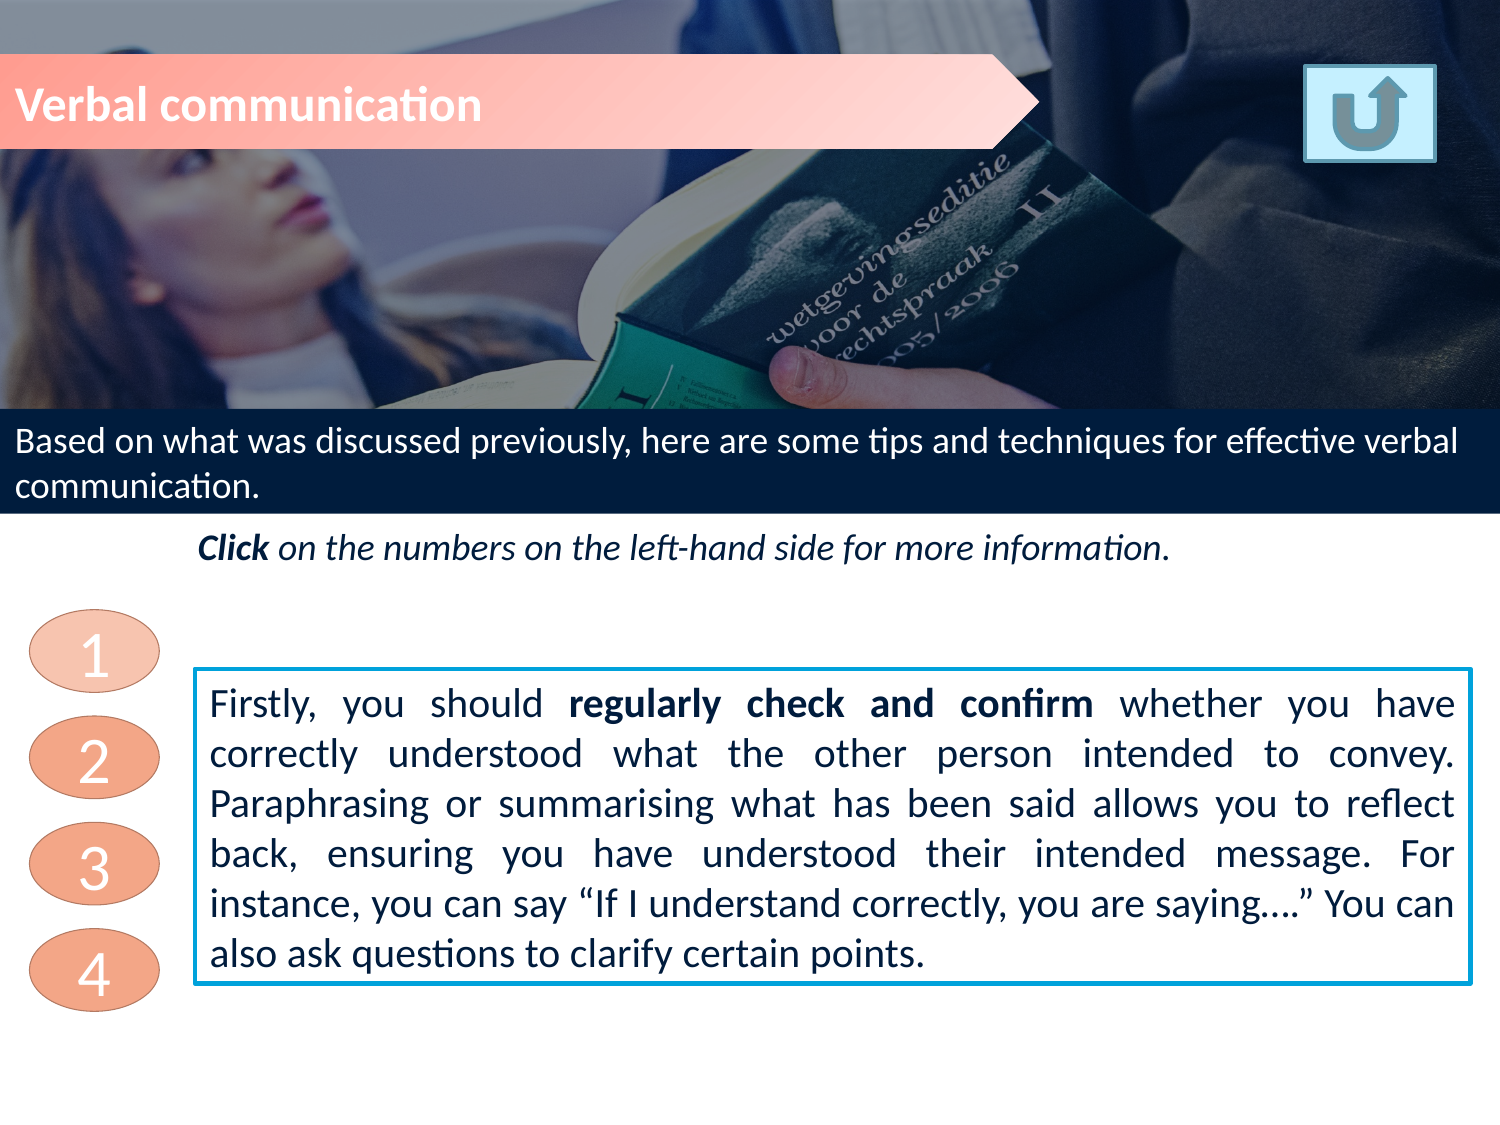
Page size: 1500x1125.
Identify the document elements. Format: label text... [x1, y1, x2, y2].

text_box 2 [27, 713, 162, 801]
picture [0, 0, 1500, 506]
text_box 3 [27, 820, 162, 908]
text_box Click on the numbers on the left-hand side for more information. [183, 515, 1489, 1090]
text_box 4 [27, 926, 162, 1014]
text_box 1 [27, 607, 162, 695]
text_box Firstly, you should regularly check and confirm whether you have correctly understood what the other person intended to convey. Paraphrasing or summarising what has been said allows you to reflect back, ensuring you have understood their intended message. For instance, you can say “If I understand correctly, you are saying….” You can also ask questions to clarify certain points. [193, 667, 1473, 986]
